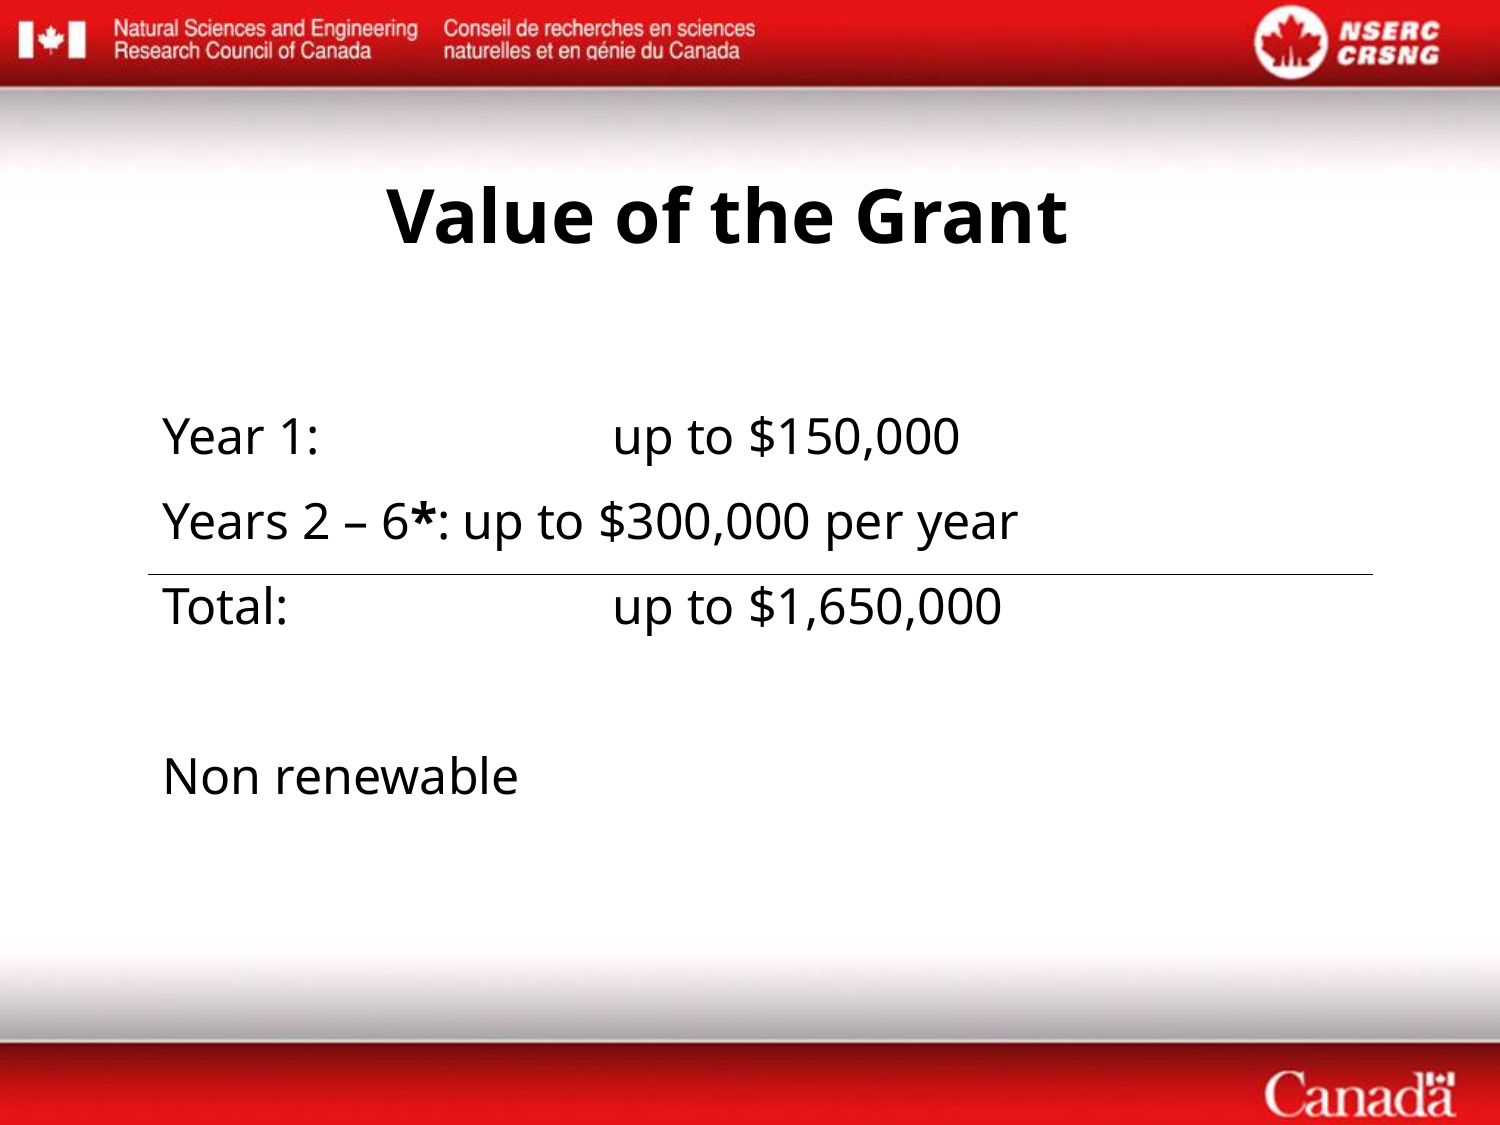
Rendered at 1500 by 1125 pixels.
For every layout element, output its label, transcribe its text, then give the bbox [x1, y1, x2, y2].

picture [0, 0, 1500, 1125]
text_box Value of the Grant [371, 160, 1085, 266]
text_box Year 1: up to $150,000 Years 2 – 6*: up to $300,000 per year Total: up to $1,650,000 Non renewable [147, 579, 1374, 812]
text_box Year 1: up to $150,000 Years 2 – 6*: up to $300,000 per year Total: up to $1,650,000 Non renewable [147, 397, 1374, 573]
